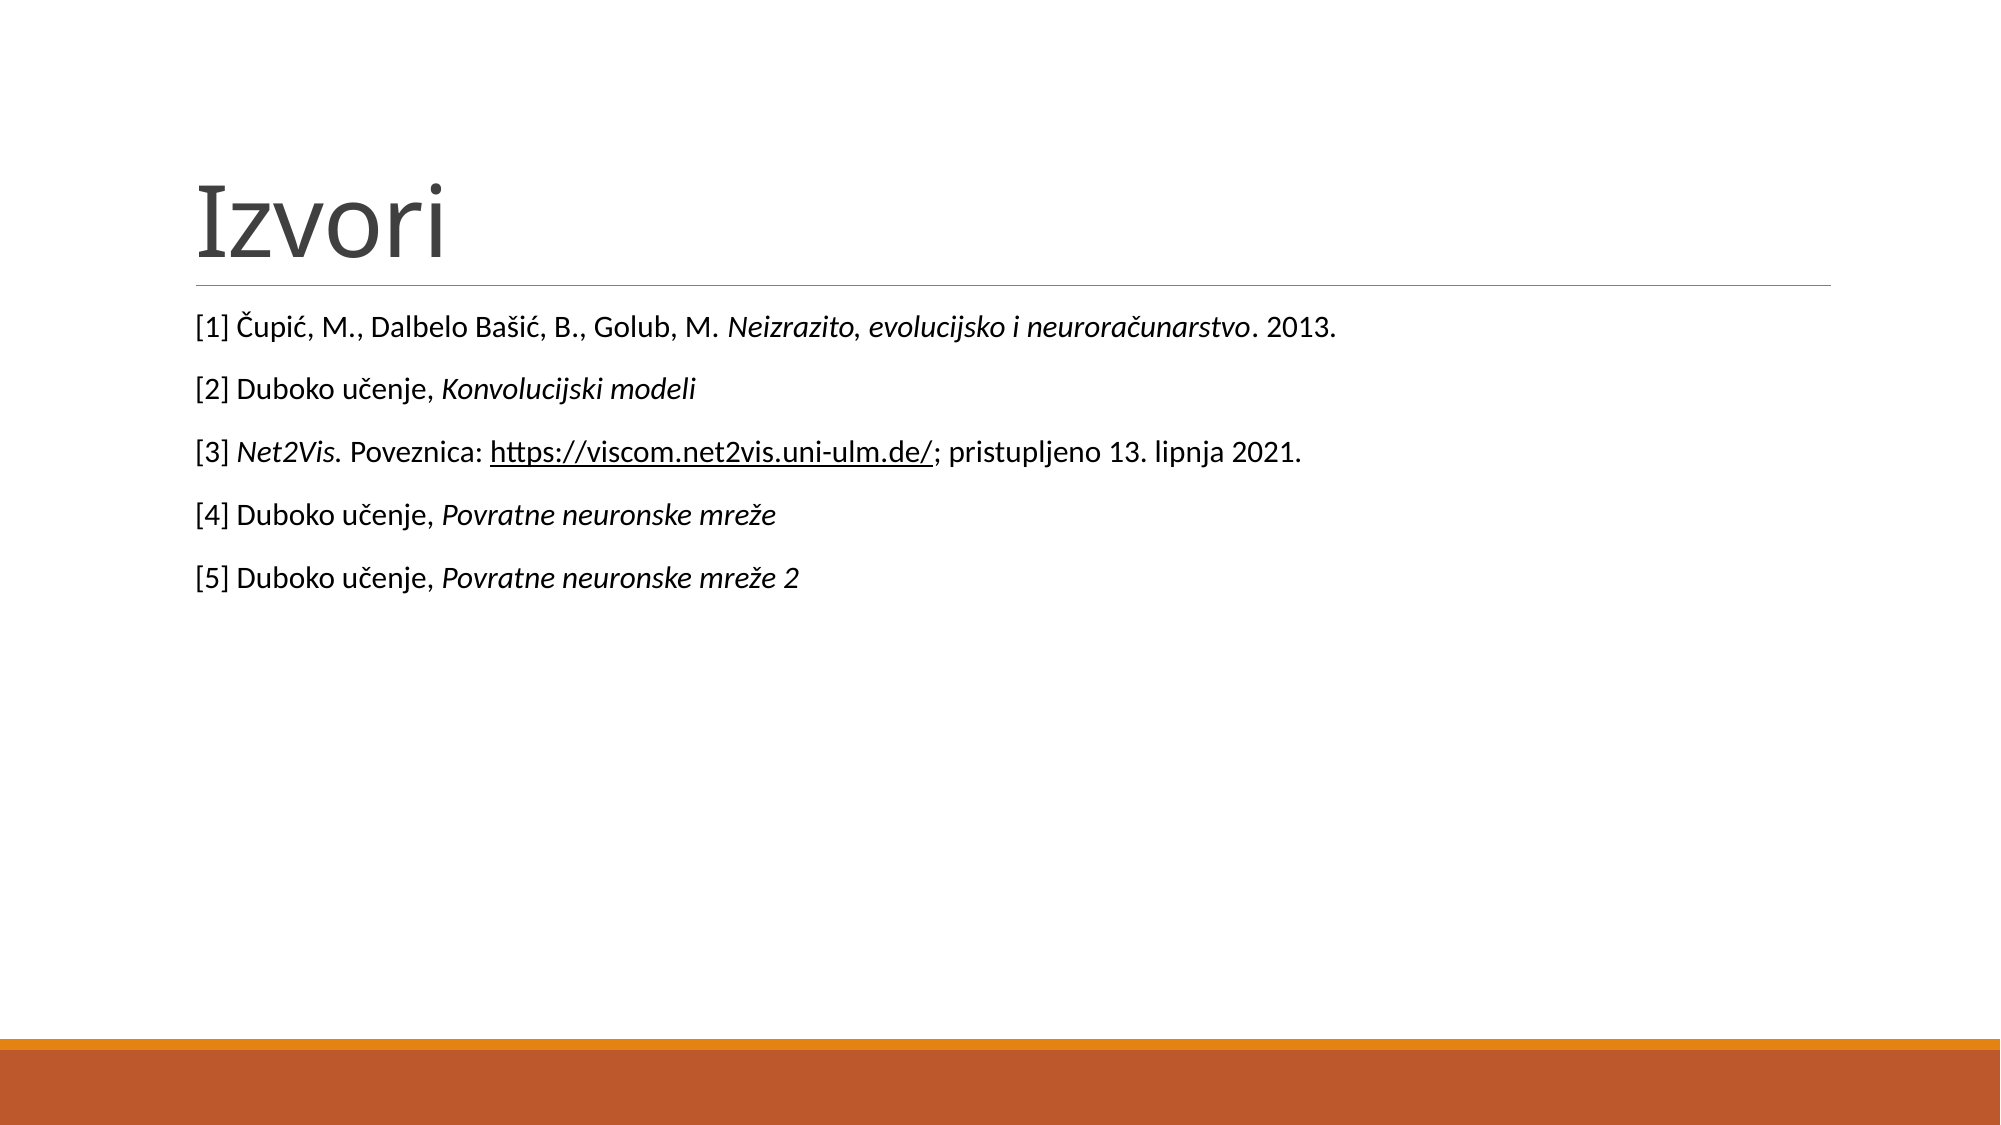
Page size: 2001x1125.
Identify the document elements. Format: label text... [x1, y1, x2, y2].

list [1] Čupić, M., Dalbelo Bašić, B., Golub, M. Neizrazito, evolucijsko i neuroračunarstvo. 2013. [2] Duboko učenje, Konvolucijski modeli [3] Net2Vis. Poveznica: https://viscom.net2vis.uni-ulm.de/; pristupljeno 13. lipnja 2021. [4] Duboko učenje, Povratne neuronske mreže [5] Duboko učenje, Povratne neuronske mreže 2 [180, 302, 1830, 963]
title Izvori [180, 47, 1830, 285]
